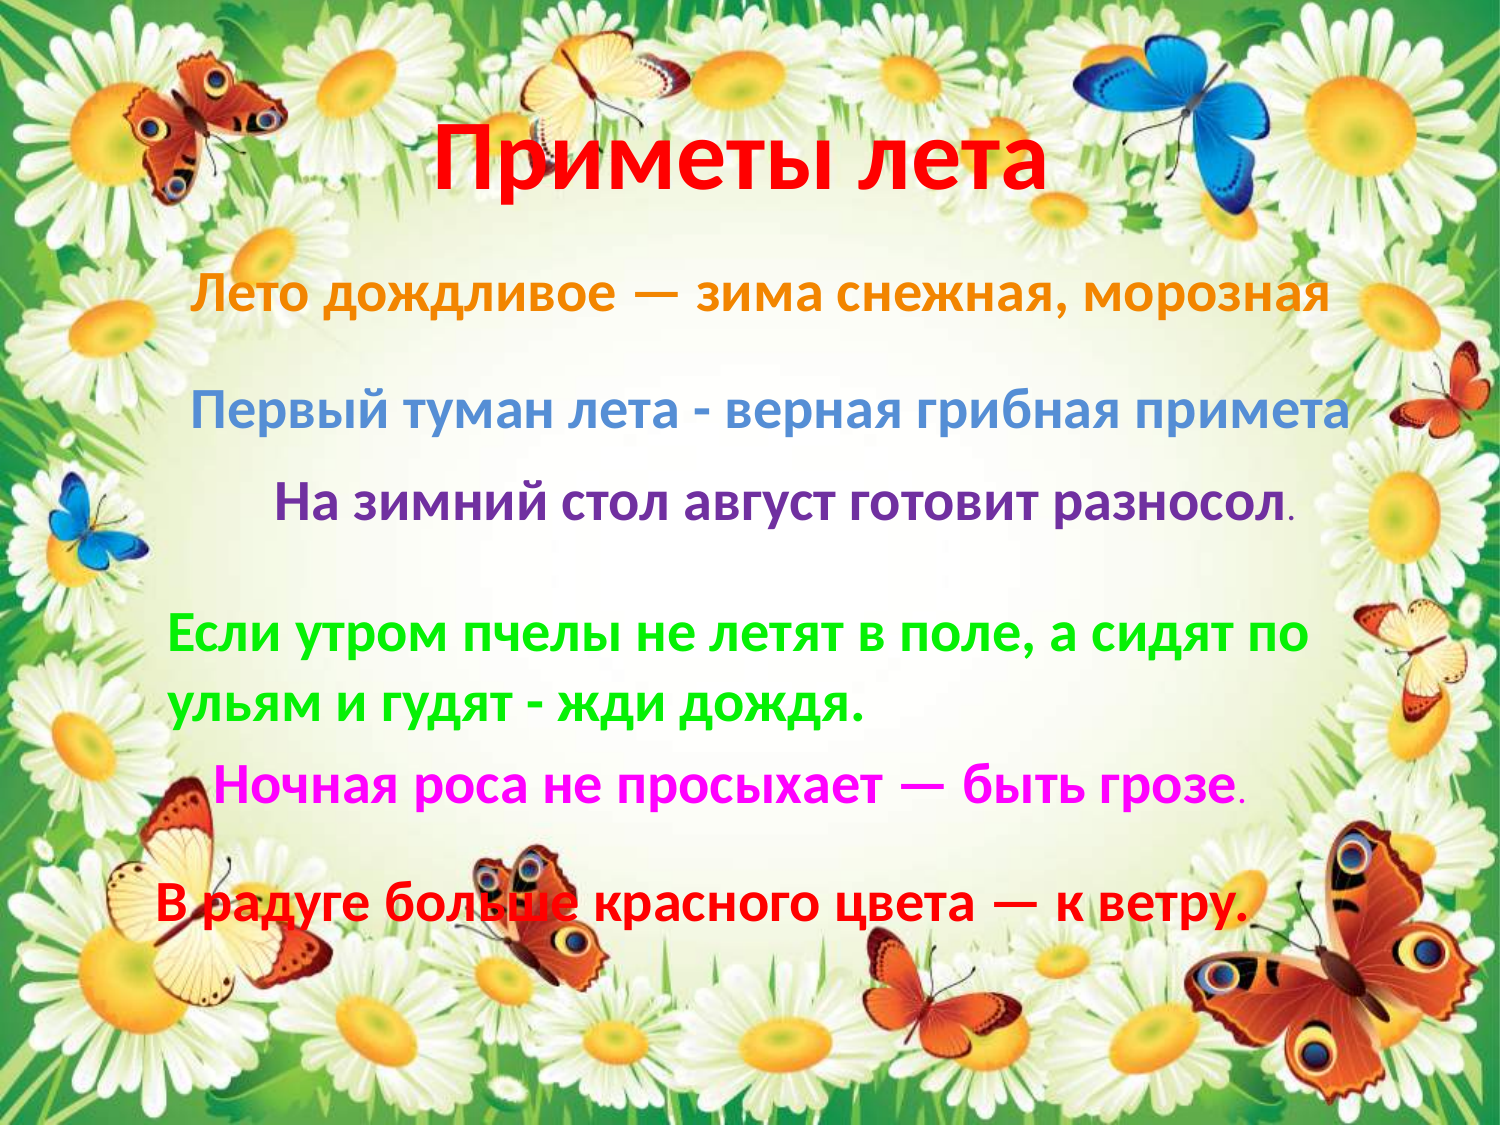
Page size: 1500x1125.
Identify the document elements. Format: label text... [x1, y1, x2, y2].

text_box Лето дождливое — зима снежная, морозная [175, 246, 1443, 331]
text_box Приметы лета [328, 82, 1114, 217]
picture [0, 0, 1500, 1125]
text_box На зимний стол август готовит разносол. [140, 454, 1383, 585]
text_box Первый туман лета - верная грибная примета [175, 363, 1500, 448]
text_box Если утром пчелы не летят в поле, а сидят по ульям и гудят - жди дождя. [152, 585, 1480, 741]
text_box Ночная роса не просыхает — быть грозе. [199, 738, 1360, 855]
text_box В радуге больше красного цвета — к ветру. [140, 855, 1383, 1011]
